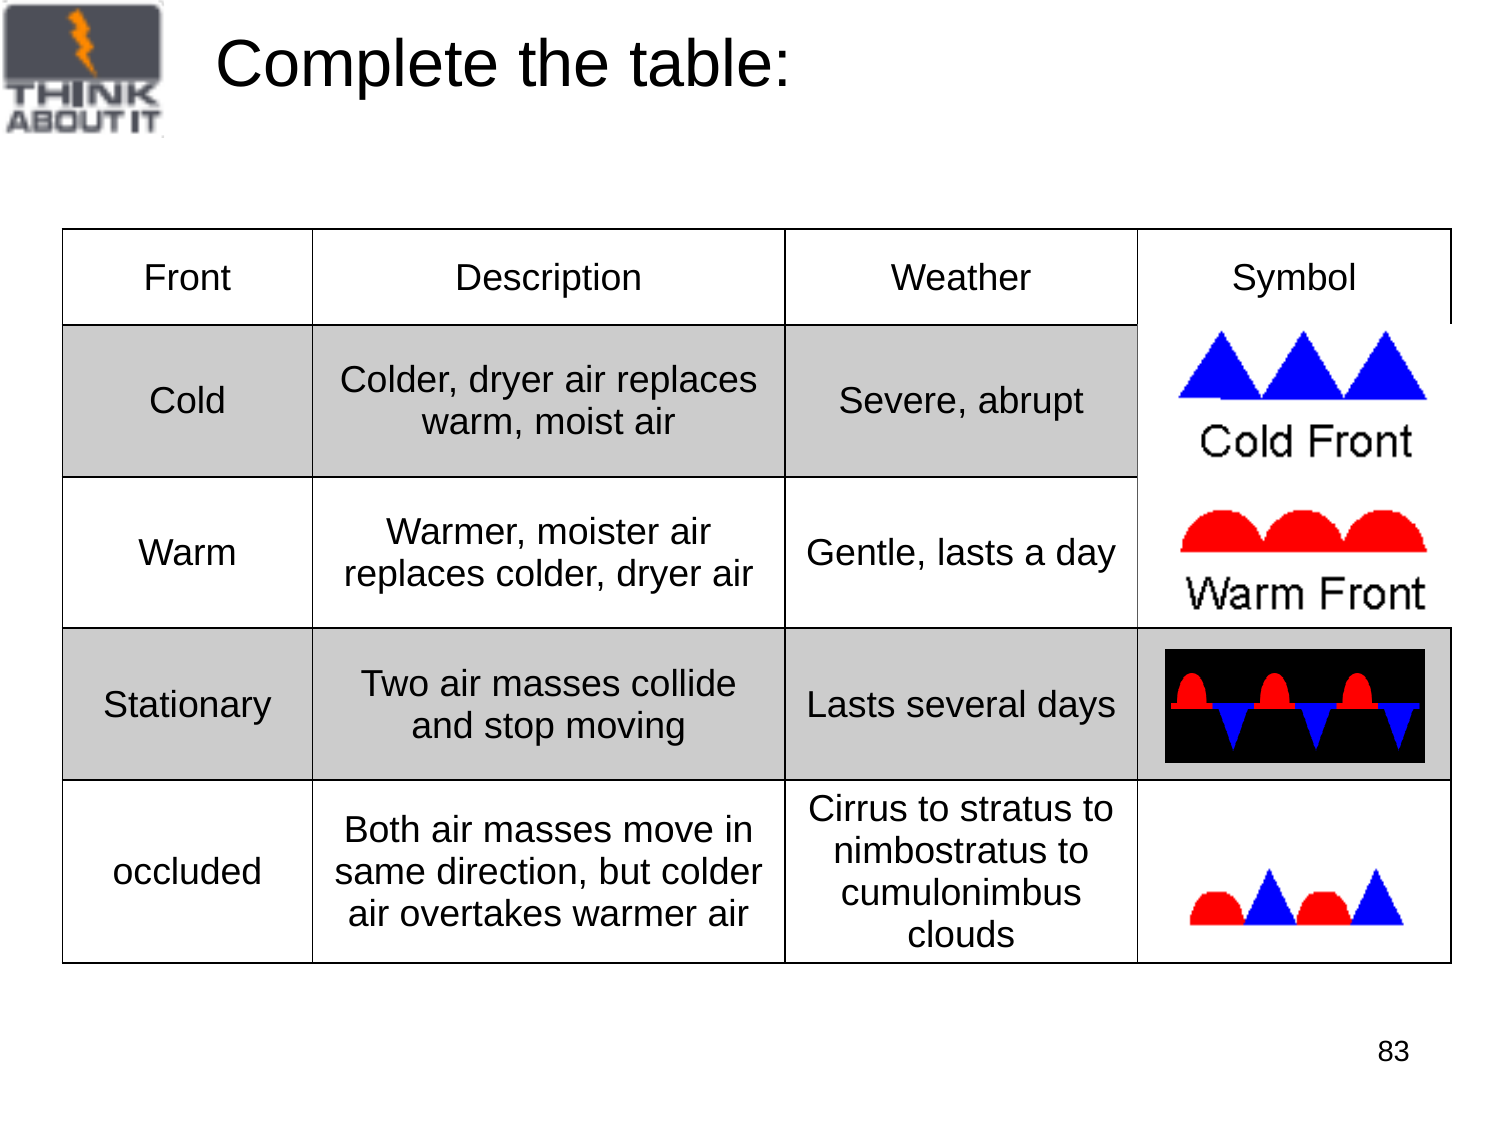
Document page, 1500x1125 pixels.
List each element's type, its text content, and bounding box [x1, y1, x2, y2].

table_cell [1138, 635, 1450, 779]
table_cell Two air masses collide and stop moving [313, 629, 784, 779]
table_cell Gentle, lasts a day [786, 478, 1132, 627]
picture [1165, 649, 1426, 763]
picture [1137, 324, 1477, 627]
table_cell [1138, 781, 1450, 962]
slide_number 83 [1074, 1024, 1425, 1103]
picture [1, 0, 165, 138]
table_cell Lasts several days [786, 629, 1137, 779]
table_header Weather [786, 230, 1137, 324]
table_cell Warm [63, 478, 312, 627]
table_header Front [63, 230, 312, 324]
table_cell Stationary [63, 629, 312, 779]
table_cell Both air masses move in same direction, but colder air overtakes warmer air [313, 781, 784, 962]
table_cell occluded [63, 781, 312, 962]
table_cell Cirrus to stratus to nimbostratus to cumulonimbus clouds [786, 781, 1137, 962]
table_header Description [313, 230, 784, 324]
table_cell Colder, dryer air replaces warm, moist air [313, 326, 784, 476]
table_cell Severe, abrupt [786, 326, 1134, 476]
table_cell Warmer, moister air replaces colder, dryer air [313, 478, 784, 627]
table_cell Cold [63, 326, 312, 476]
list Complete the table: [200, 12, 1488, 138]
table_header Symbol [1138, 230, 1450, 323]
picture [1162, 849, 1426, 942]
